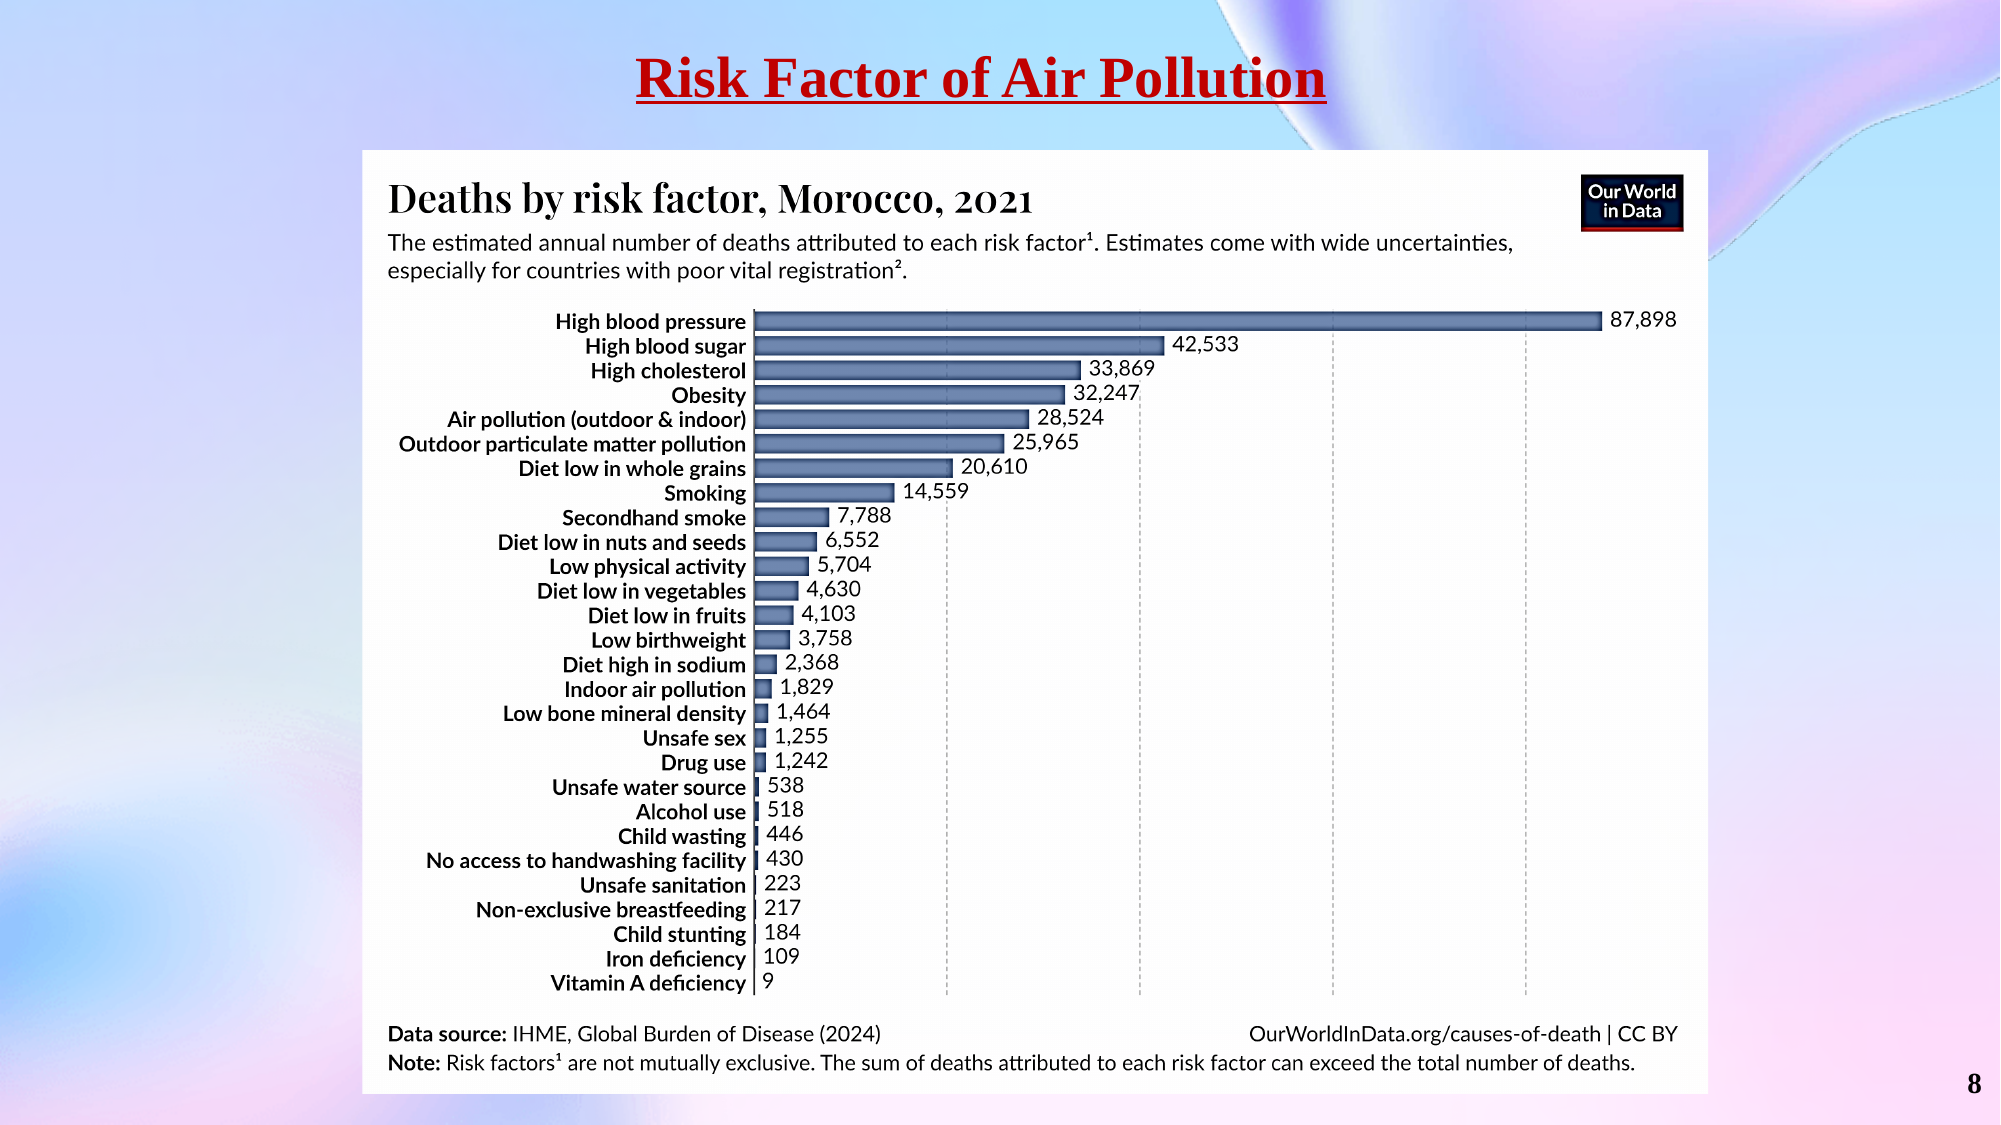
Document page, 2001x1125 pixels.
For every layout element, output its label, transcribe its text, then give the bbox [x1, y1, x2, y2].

slide_number 8 [1822, 1037, 1997, 1125]
text_box Risk Factor of Air Pollution [424, 31, 1538, 117]
picture [0, 0, 2000, 1125]
